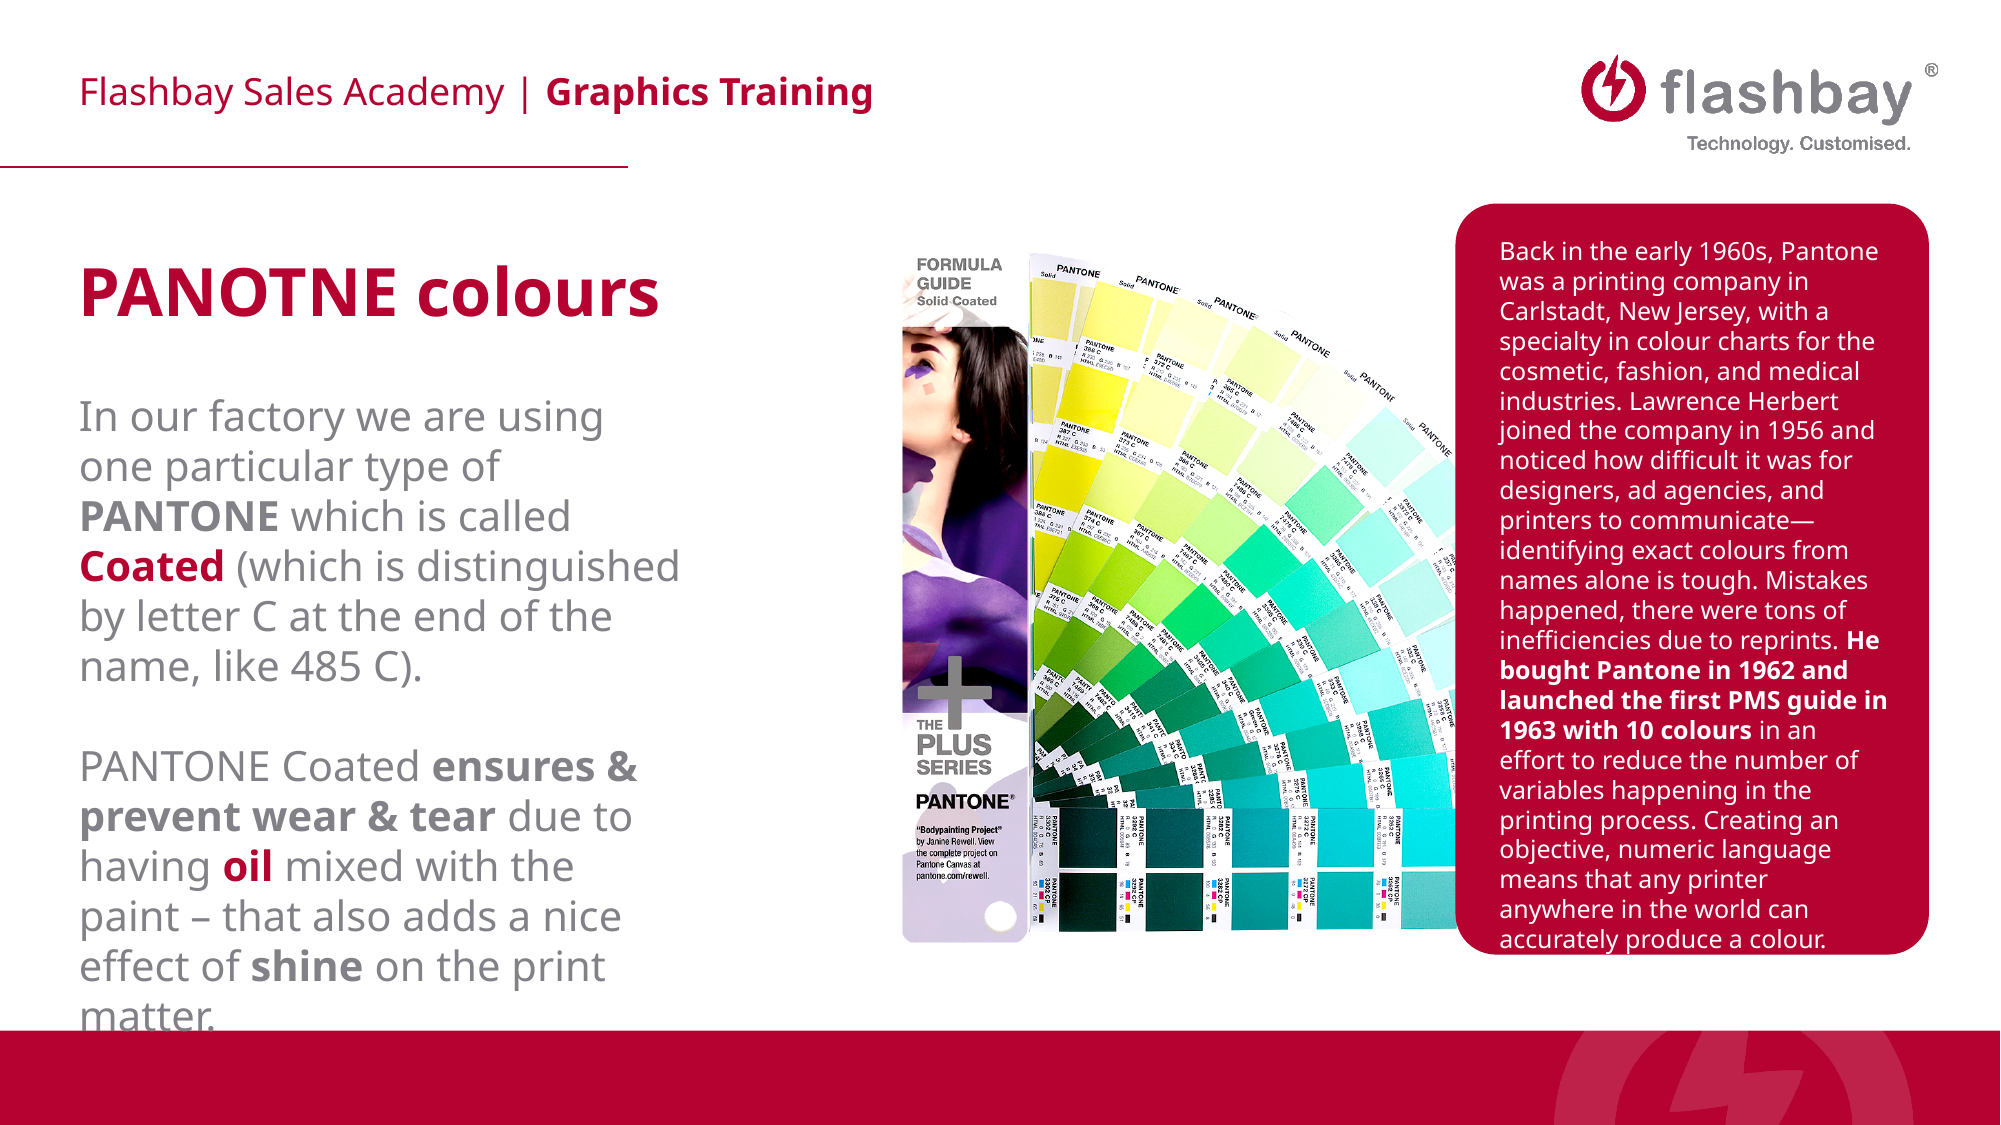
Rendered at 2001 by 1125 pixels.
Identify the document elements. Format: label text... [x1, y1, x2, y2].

picture [1575, 52, 1944, 155]
picture [890, 219, 1666, 955]
text_box In our factory we are using one particular type of PANTONE which is called Coated (which is distinguished by letter C at the end of the name, like 485 C). PANTONE Coated ensures & prevent wear & tear due to having oil mixed with the paint – that also adds a nice effect of shine on the print matter. [64, 382, 699, 1048]
text_box Back in the early 1960s, Pantone was a printing company in Carlstadt, New Jersey, with a specialty in colour charts for the cosmetic, fashion, and medical industries. Lawrence Herbert joined the company in 1956 and noticed how difficult it was for designers, ad agencies, and printers to communicate—identifying exact colours from names alone is tough. Mistakes happened, there were tons of inefficiencies due to reprints. He bought Pantone in 1962 and launched the first PMS guide in 1963 with 10 colours in an effort to reduce the number of variables happening in the printing process. Creating an objective, numeric language means that any printer anywhere in the world can accurately produce a colour. [1484, 227, 1904, 962]
picture [1519, 1030, 1944, 1125]
text_box PANOTNE colours [64, 242, 712, 338]
text_box [1462, 202, 1930, 953]
